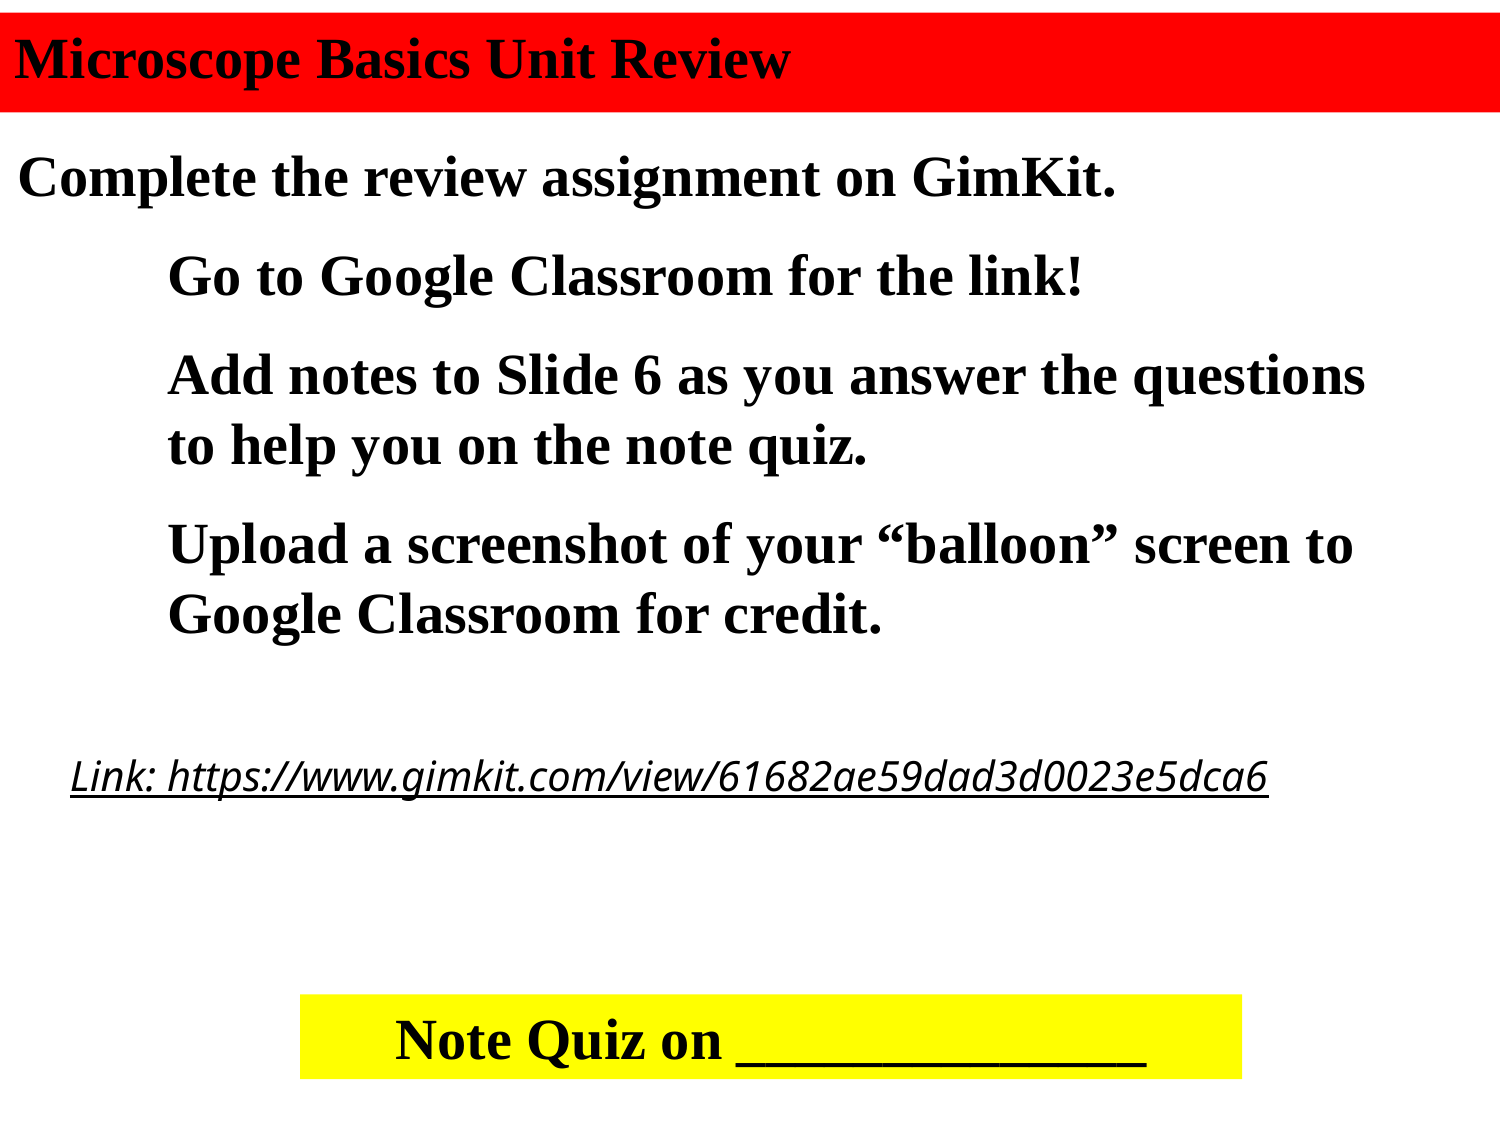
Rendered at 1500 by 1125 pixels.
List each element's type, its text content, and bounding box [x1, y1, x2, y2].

text_box Note Quiz on ______________ [300, 994, 1243, 1080]
text_box Complete the review assignment on GimKit. Go to Google Classroom for the link! Add notes to Slide 6 as you answer the questions to help you on the note quiz. Upload a screenshot of your “balloon” screen to Google Classroom for credit. [2, 130, 1403, 752]
text_box Microscope Basics Unit Review [0, 12, 1500, 113]
text_box Link: https://www.gimkit.com/view/61682ae59dad3d0023e5dca6 [55, 742, 1403, 815]
